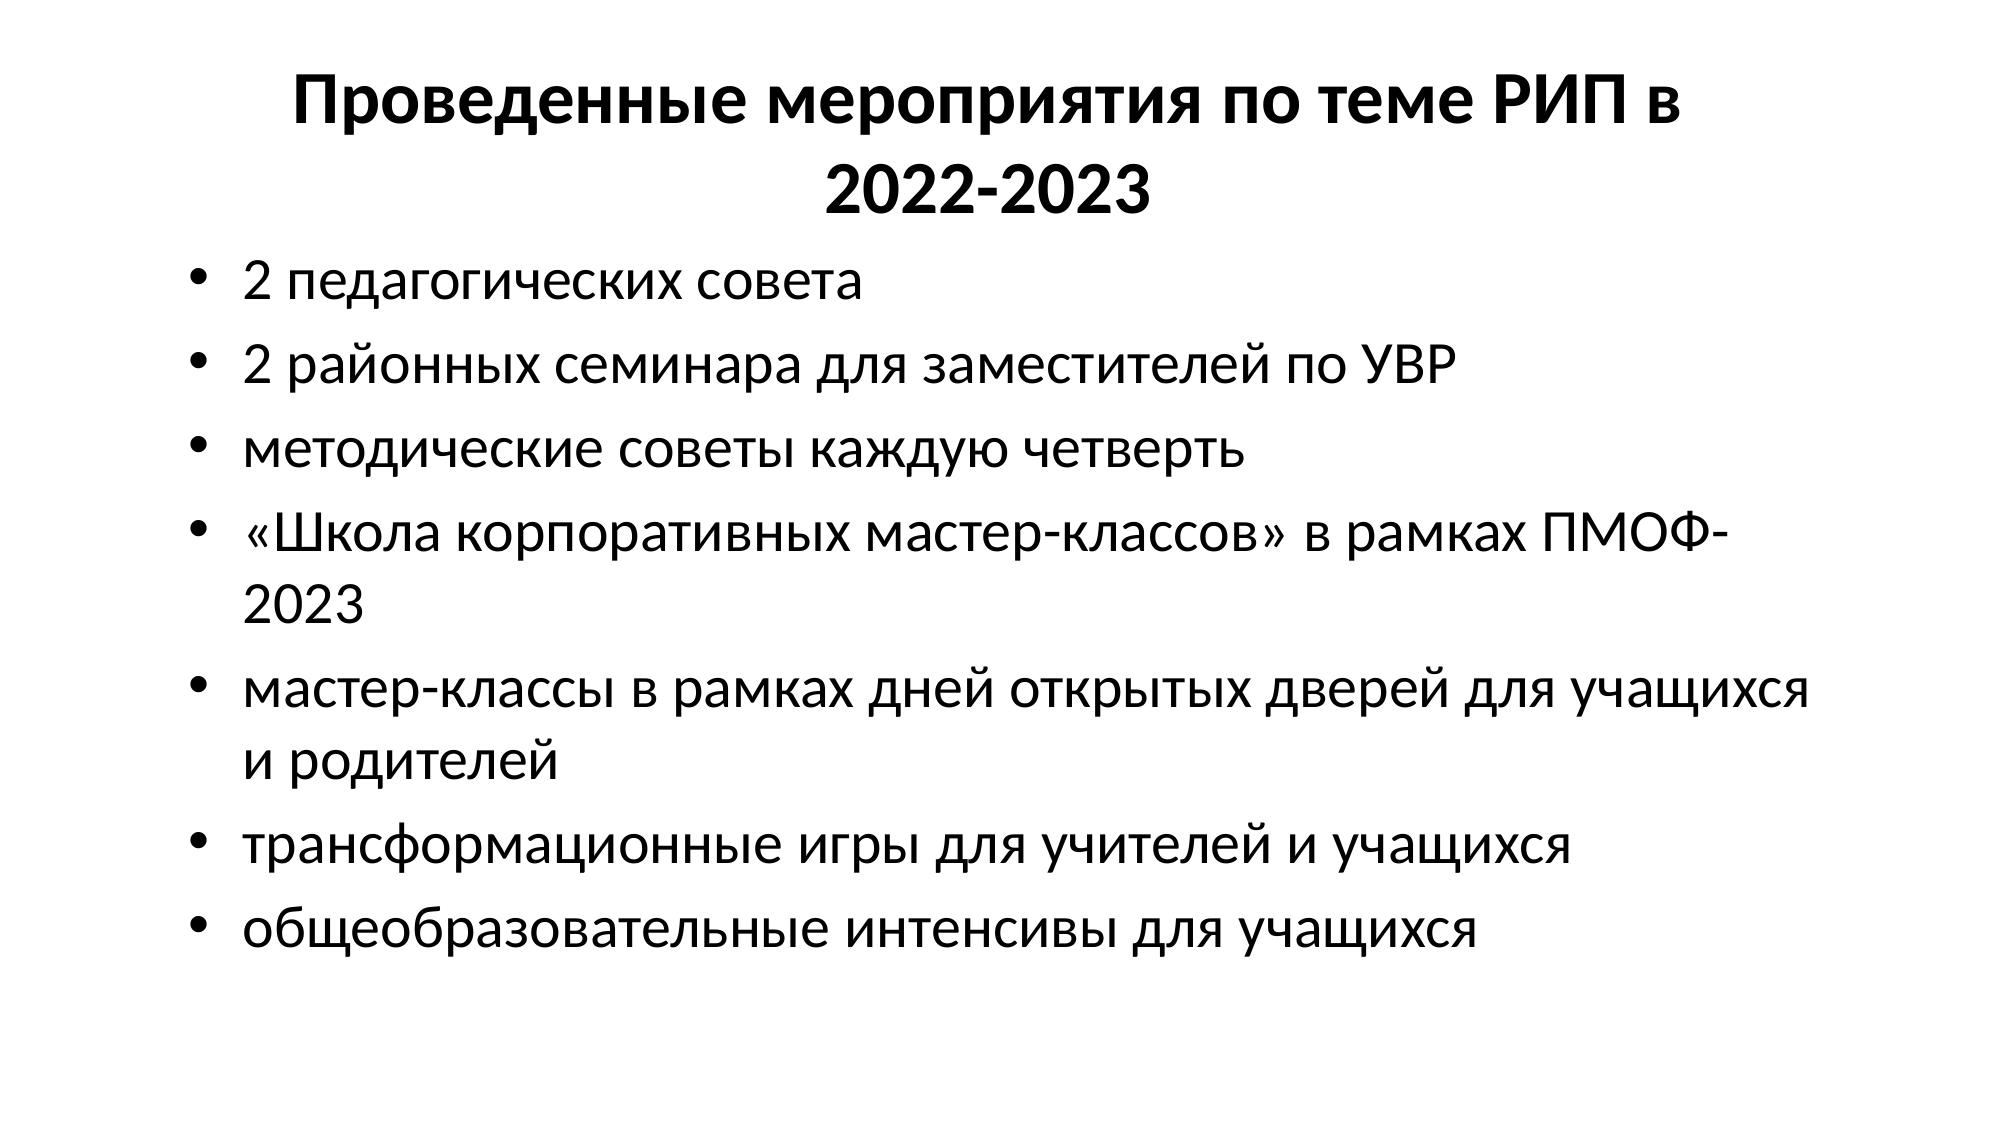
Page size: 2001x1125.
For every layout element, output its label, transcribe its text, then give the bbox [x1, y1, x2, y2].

list 2 педагогических совета 2 районных семинара для заместителей по УВР методические советы каждую четверть «Школа корпоративных мастер-классов» в рамках ПМОФ-2023 мастер-классы в рамках дней открытых дверей для учащихся и родителей трансформационные игры для учителей и учащихся общеобразовательные интенсивы для учащихся [173, 231, 1839, 975]
title Проведенные мероприятия по теме РИП в 2022-2023 [267, 45, 1709, 231]
